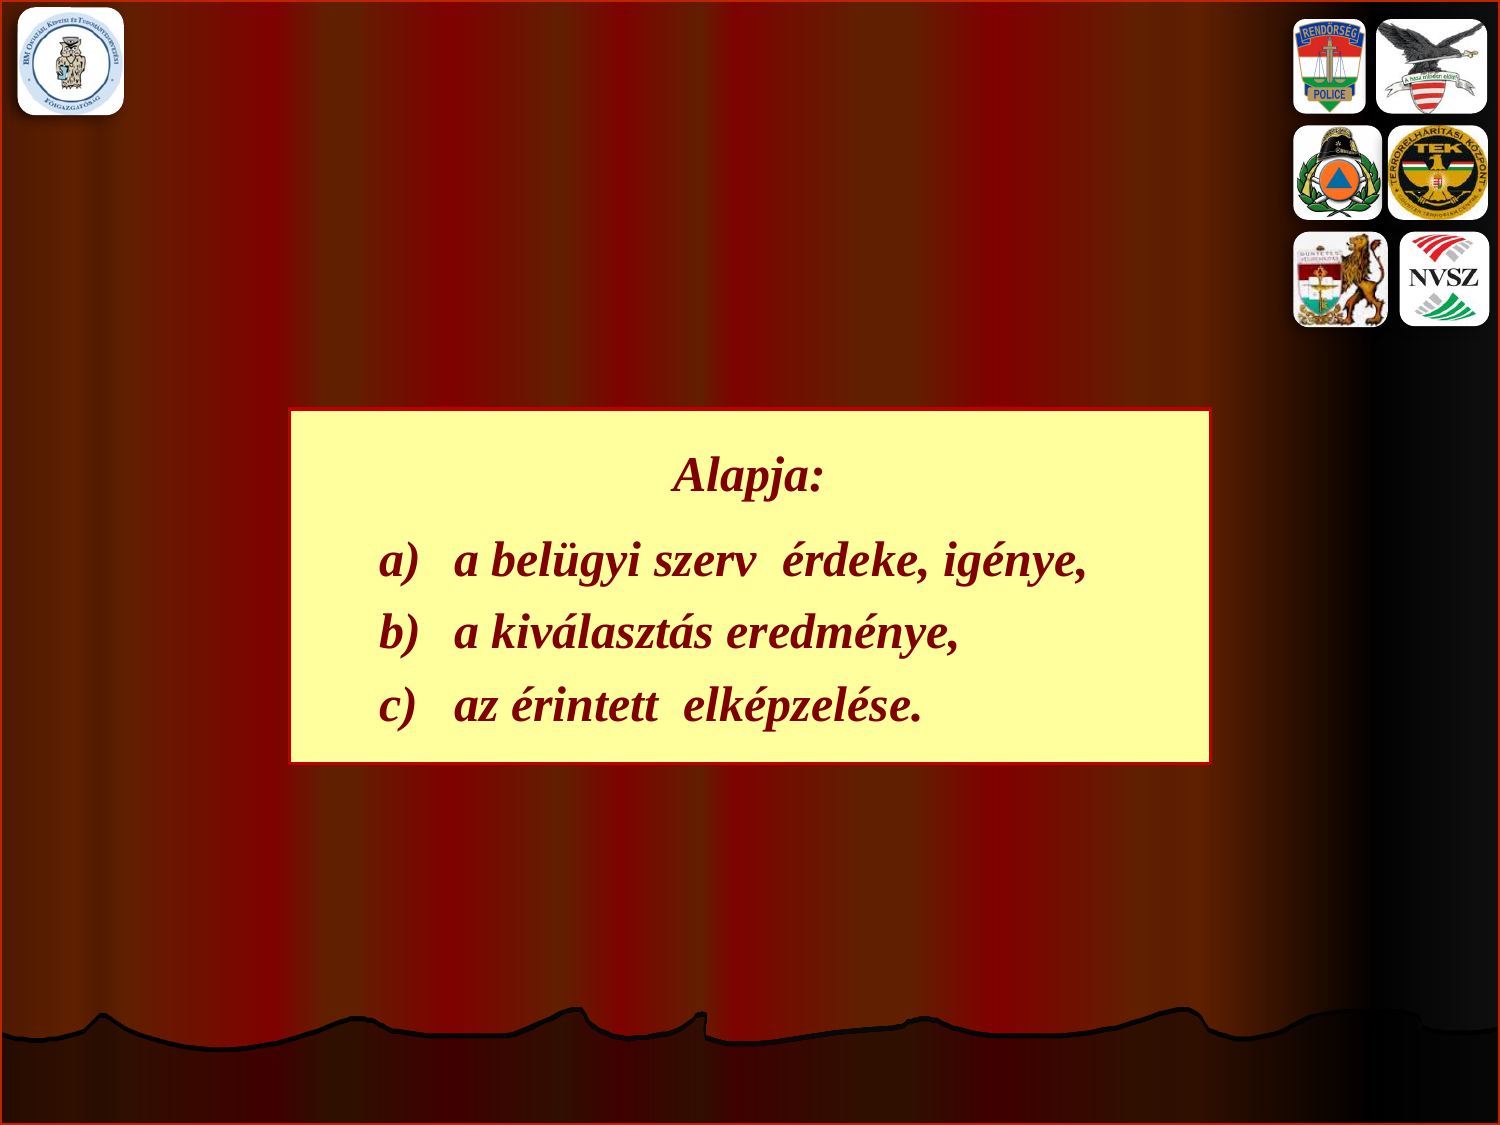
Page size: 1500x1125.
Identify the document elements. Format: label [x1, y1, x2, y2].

text_box [1293, 18, 1490, 328]
text_box [0, 0, 1500, 1125]
picture [17, 6, 124, 116]
